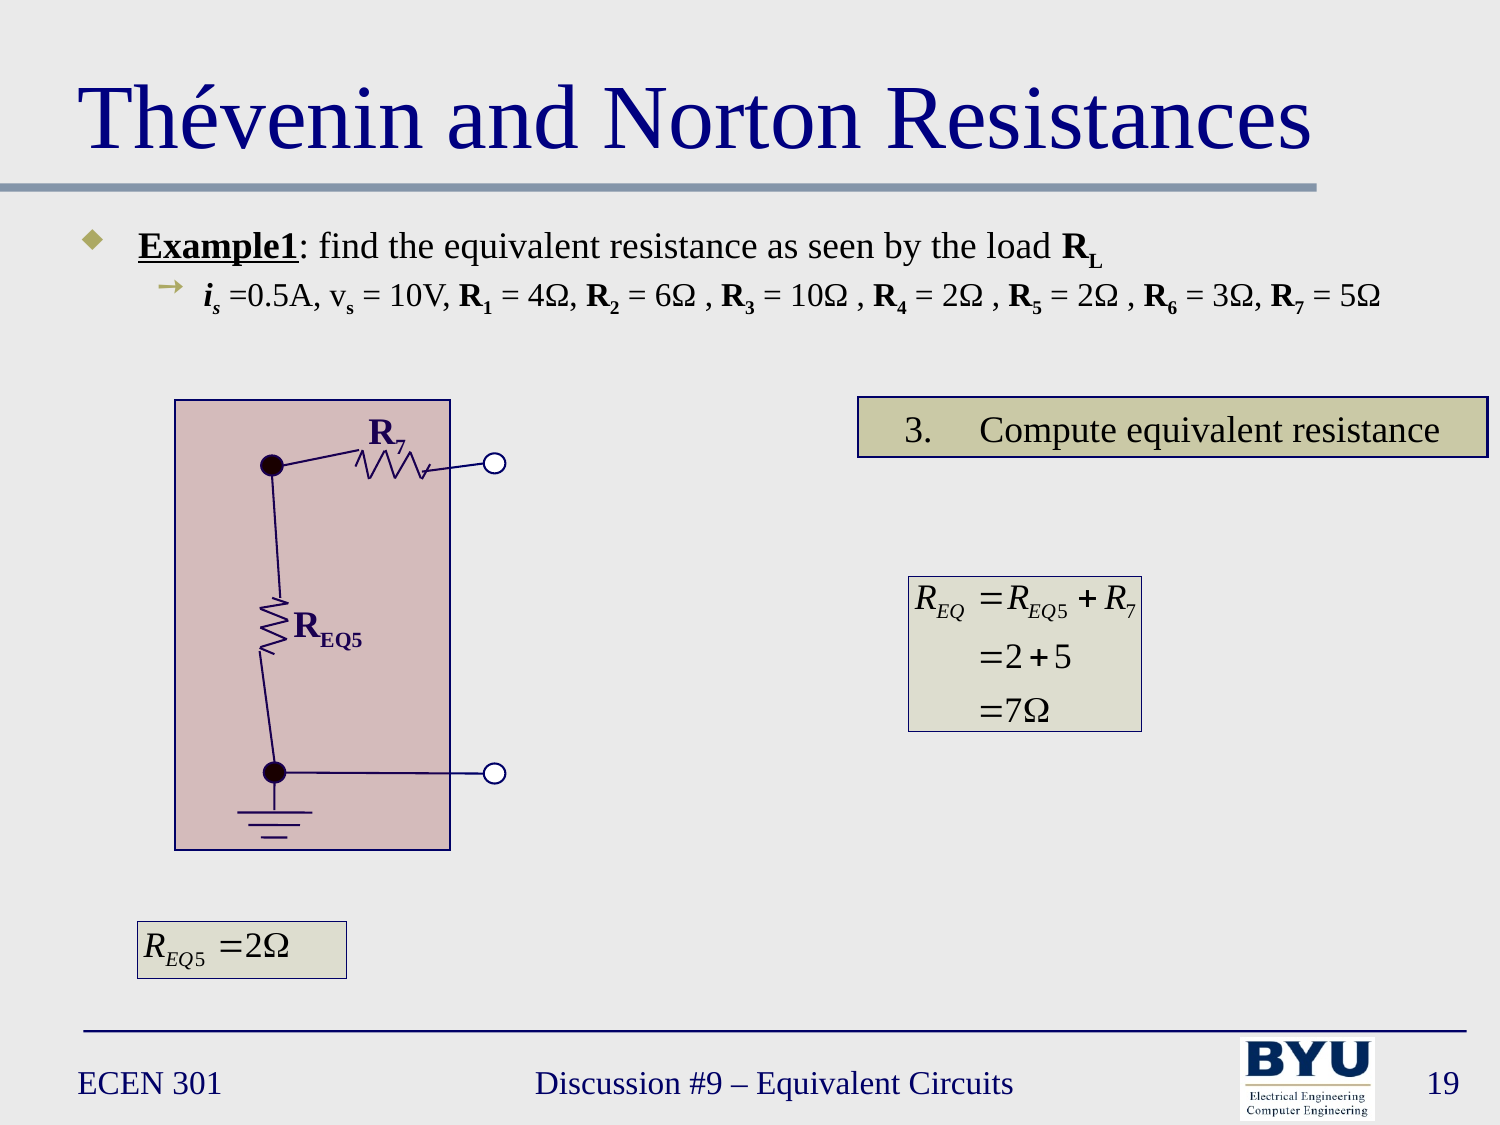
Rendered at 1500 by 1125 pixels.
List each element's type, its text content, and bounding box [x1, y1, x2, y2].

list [136, 921, 347, 979]
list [908, 576, 1142, 733]
text_box Compute equivalent resistance [857, 397, 1488, 458]
text_box [483, 453, 506, 474]
picture [1240, 1113, 1375, 1121]
footer Discussion #9 – Equivalent Circuits [487, 1049, 1063, 1113]
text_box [377, 426, 408, 503]
slide_number ECEN 301 [62, 1049, 388, 1113]
text_box [431, 465, 450, 470]
title Thévenin and Norton Resistances [62, 24, 1438, 176]
list Example1: find the equivalent resistance as seen by the load RL is =0.5A, vs = 10V, R1 = 4Ω, R2 = 6Ω , R3 = 10Ω , R4 = 2Ω , R5 = 2Ω , R6 = 3Ω, R7 = 5Ω [66, 218, 1438, 338]
text_box [174, 399, 450, 850]
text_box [259, 597, 289, 655]
text_box [283, 467, 354, 473]
text_box [483, 763, 506, 784]
picture [1240, 1037, 1375, 1049]
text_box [237, 812, 313, 838]
text_box [286, 774, 450, 780]
slide_number 19 [1162, 1049, 1476, 1113]
